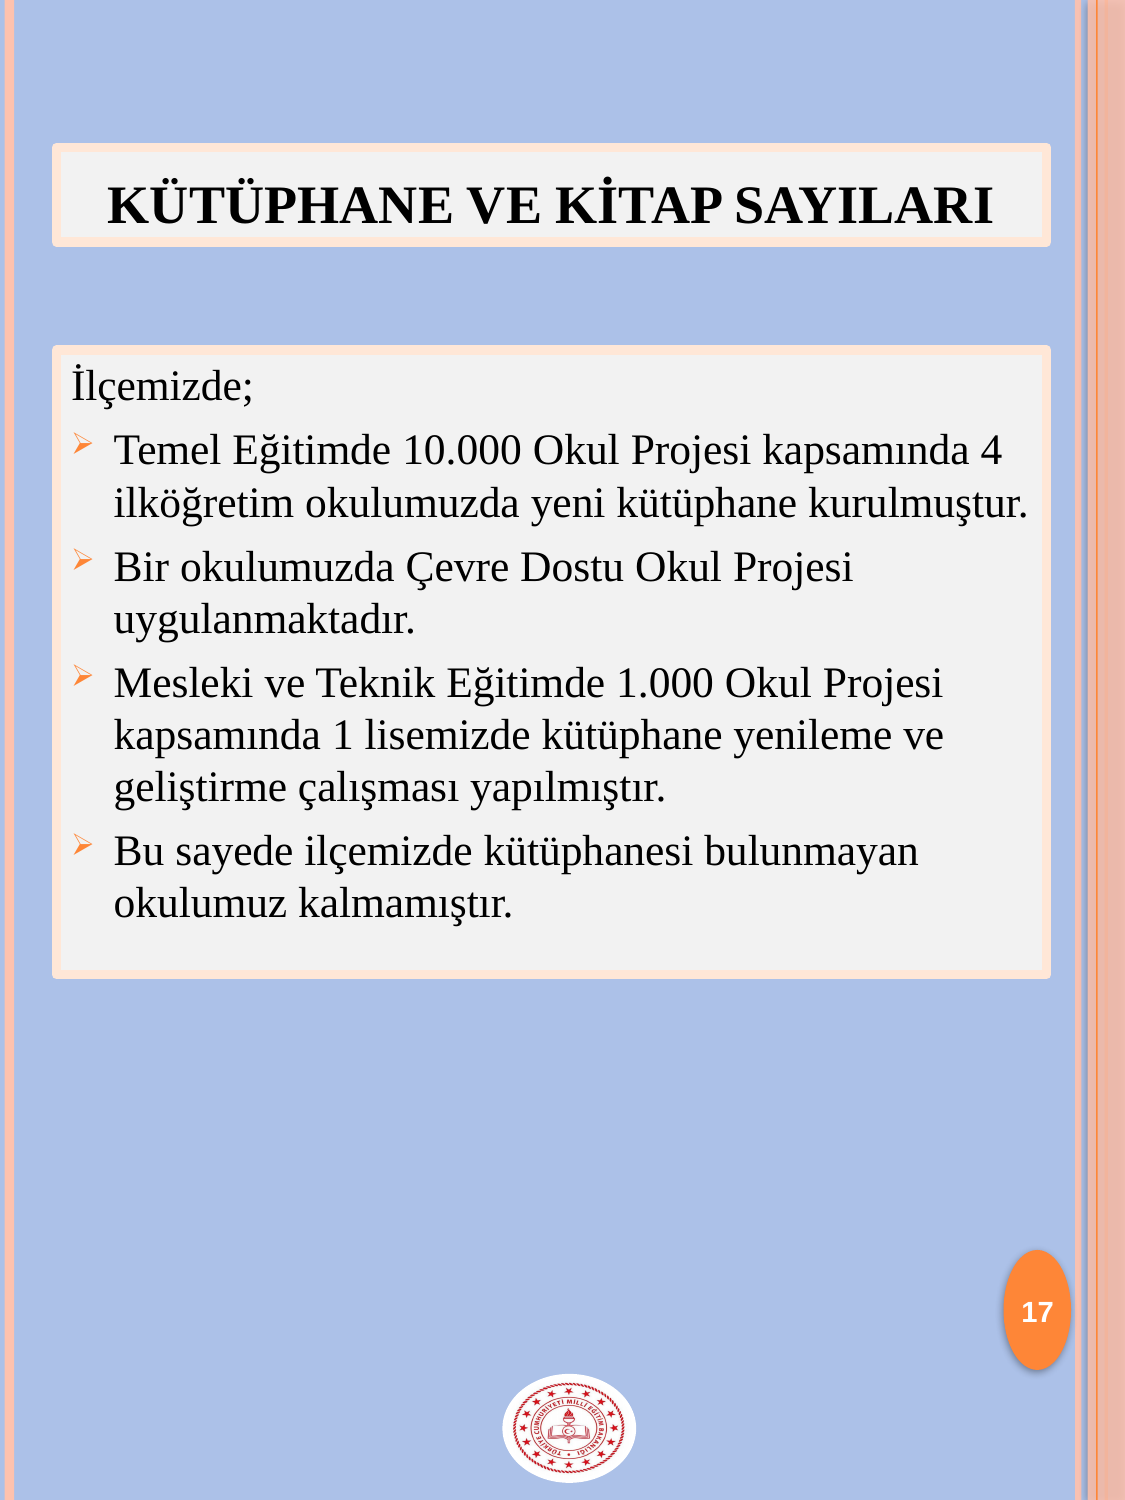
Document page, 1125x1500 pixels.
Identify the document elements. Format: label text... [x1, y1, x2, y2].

slide_number 17 [1000, 1254, 1076, 1369]
title KÜTÜPHANE VE KİTAP SAYILARI [56, 147, 1047, 243]
list İlçemizde; Temel Eğitimde 10.000 Okul Projesi kapsamında 4 ilköğretim okulumuzda yeni kütüphane kurulmuştur. Bir okulumuzda Çevre Dostu Okul Projesi uygulanmaktadır. Mesleki ve Teknik Eğitimde 1.000 Okul Projesi kapsamında 1 lisemizde kütüphane yenileme ve geliştirme çalışması yapılmıştır. Bu sayede ilçemizde kütüphanesi bulunmayan okulumuz kalmamıştır. [56, 350, 1047, 975]
text_box [502, 1373, 637, 1483]
